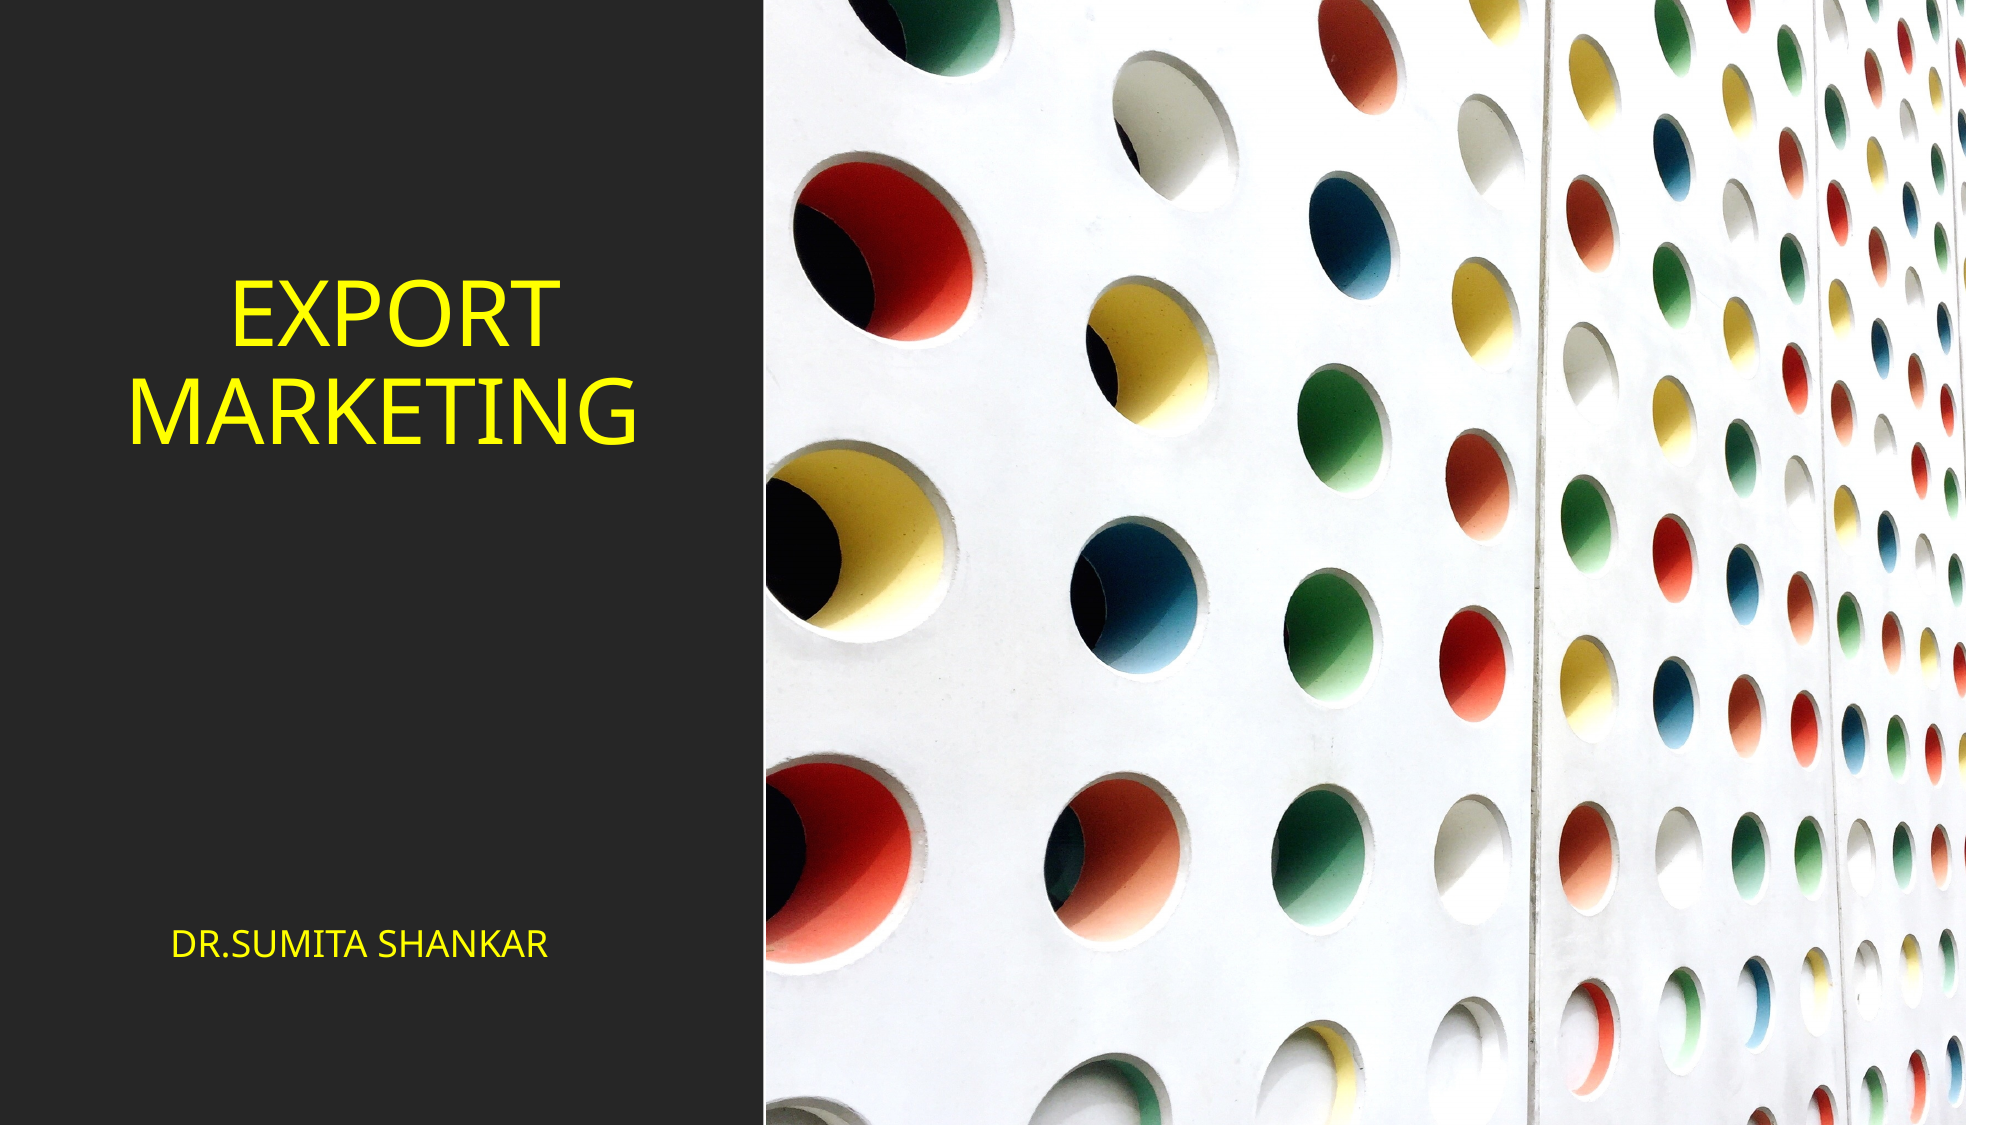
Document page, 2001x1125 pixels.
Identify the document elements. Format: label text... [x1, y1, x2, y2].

picture [766, 0, 1967, 1125]
title EXPORT MARKETING [105, 128, 683, 473]
list DR.SUMITA SHANKAR [0, 907, 738, 1013]
